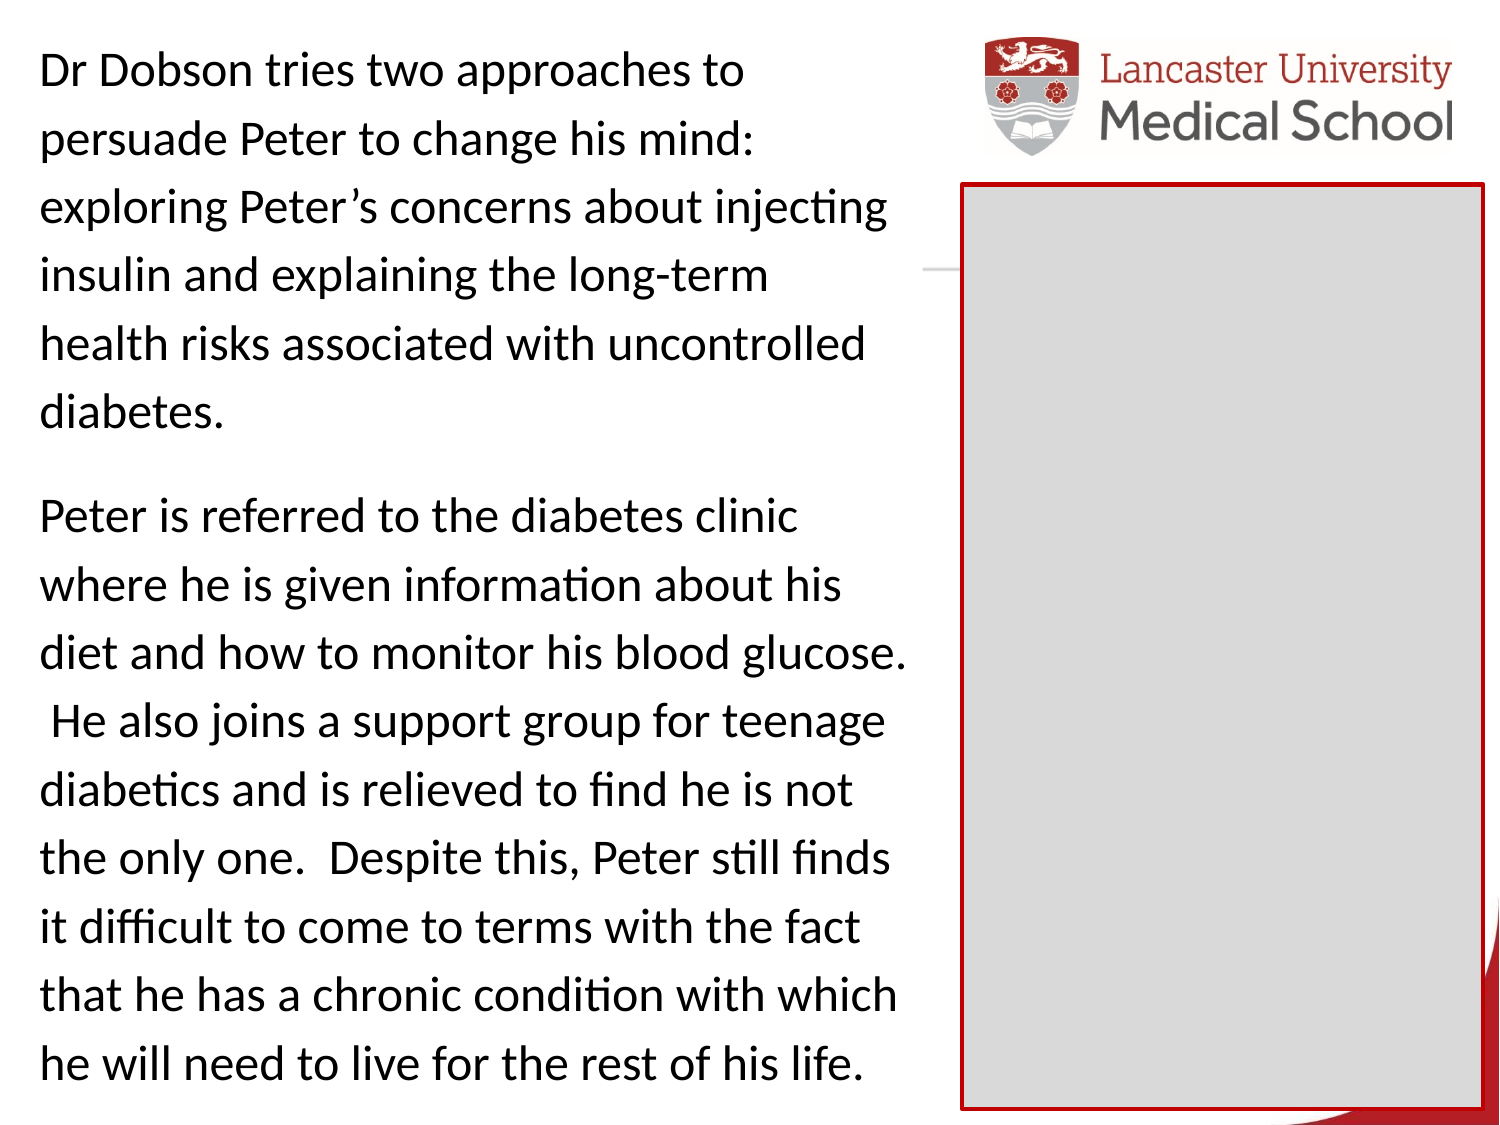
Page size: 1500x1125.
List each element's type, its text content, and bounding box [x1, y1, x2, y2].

list Dr Dobson tries two approaches to persuade Peter to change his mind: exploring Peter’s concerns about injecting insulin and explaining the long-term health risks associated with uncontrolled diabetes. Peter is referred to the diabetes clinic where he is given information about his diet and how to monitor his blood glucose. He also joins a support group for teenage diabetics and is relieved to find he is not the only one. Despite this, Peter still finds it difficult to come to terms with the fact that he has a chronic condition with which he will need to live for the rest of his life. [24, 20, 923, 764]
picture [0, 0, 1499, 1125]
text_box [960, 182, 1485, 1111]
